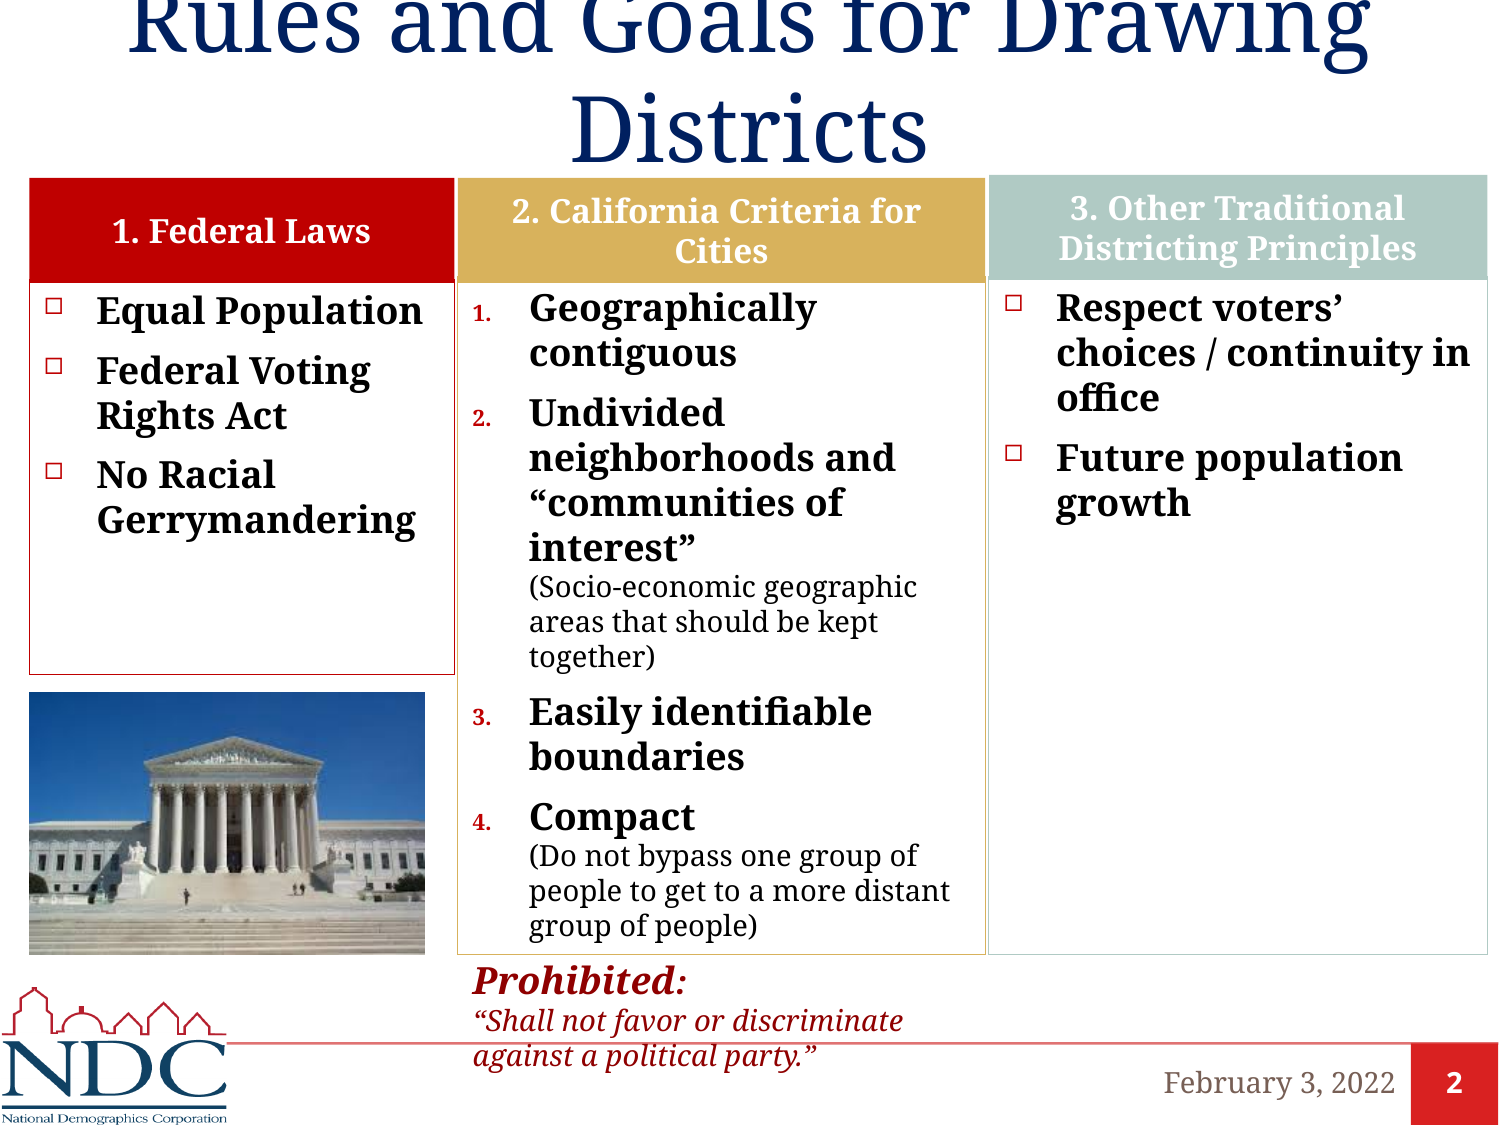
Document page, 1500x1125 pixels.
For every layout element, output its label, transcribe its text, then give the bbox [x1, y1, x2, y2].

text_box Equal Population Federal Voting Rights Act No Racial Gerrymandering [29, 283, 455, 675]
text_box 3. Other Traditional Districting Principles [989, 174, 1488, 276]
picture [28, 692, 426, 956]
text_box 1. Federal Laws [29, 177, 455, 283]
title Rules and Goals for Drawing Districts [1, 0, 1499, 143]
text_box Respect voters’ choices / continuity in office Future population growth [988, 276, 1488, 955]
text_box 2. California Criteria for Cities [457, 177, 986, 276]
text_box Geographically contiguous Undivided neighborhoods and “communities of interest” (Socio-economic geographic areas that should be kept together) Easily identifiable boundaries Compact (Do not bypass one group of people to get to a more distant group of people) Prohibited: “Shall not favor or discriminate against a political party.” [457, 276, 986, 955]
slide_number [973, 1051, 1411, 1112]
